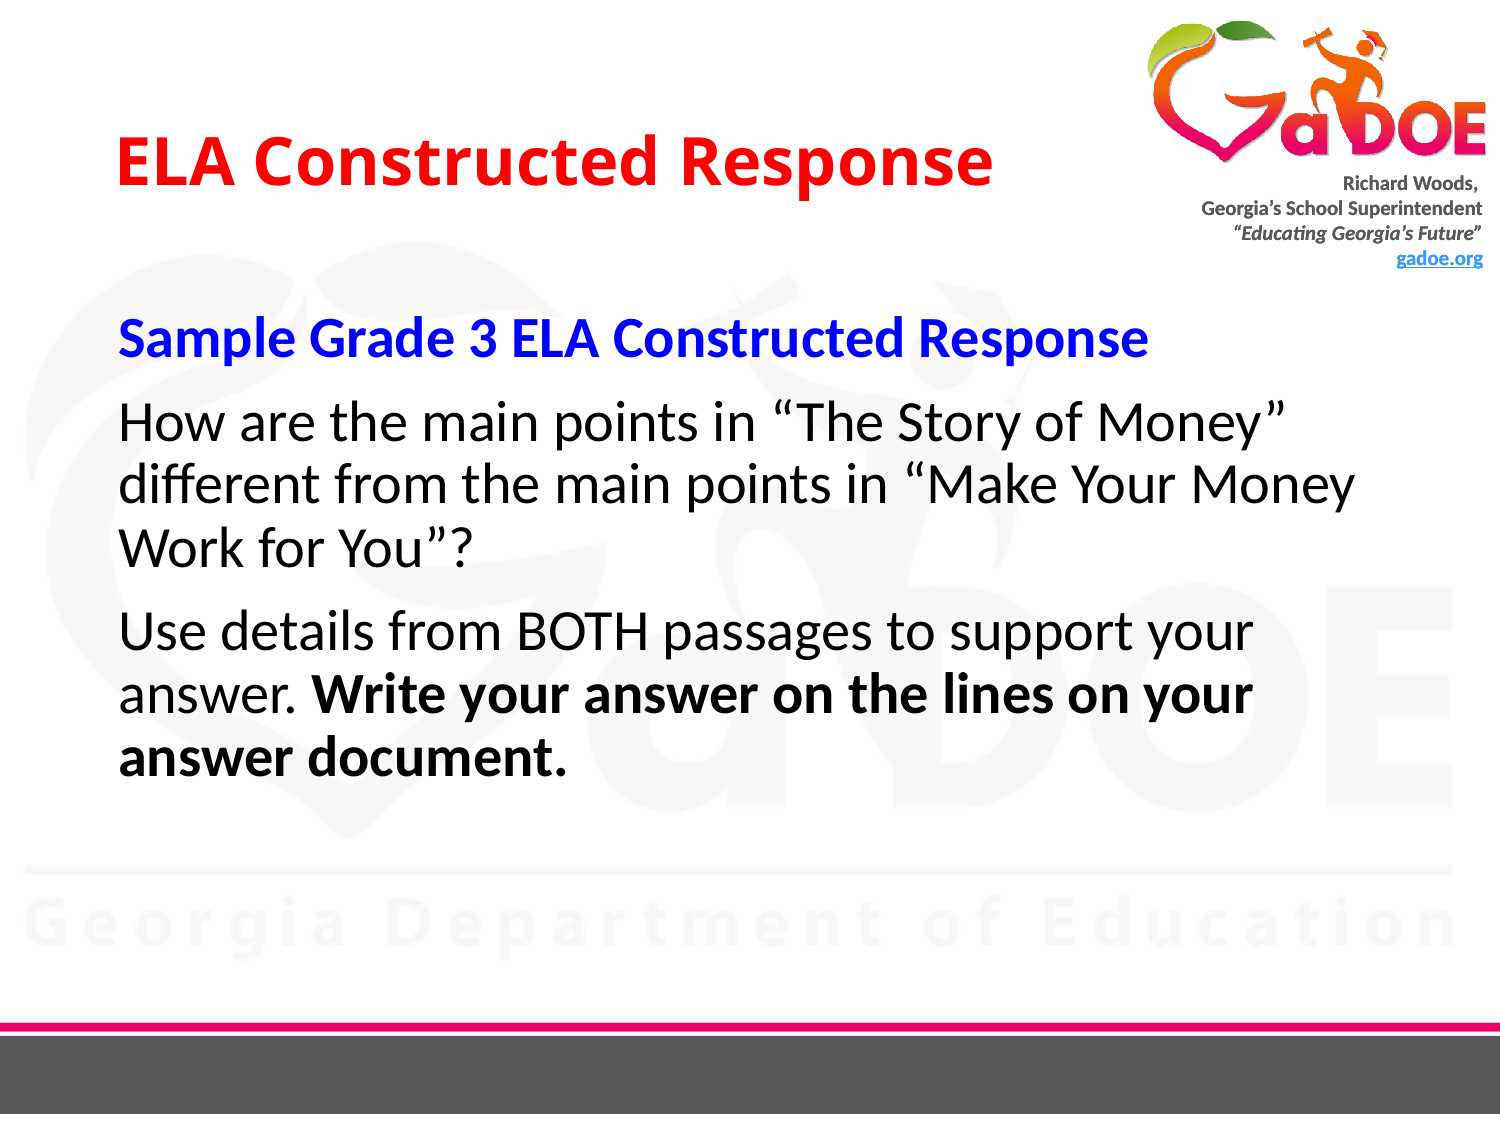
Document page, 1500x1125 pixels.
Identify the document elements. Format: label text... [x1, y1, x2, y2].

list Sample Grade 3 ELA Constructed Response How are the main points in “The Story of Money” different from the main points in “Make Your Money Work for You”? Use details from BOTH passages to support your answer. Write your answer on the lines on your answer document. [103, 299, 1397, 1014]
picture [1135, 8, 1499, 164]
title ELA Constructed Response [99, 54, 1136, 273]
picture [19, 235, 1473, 980]
